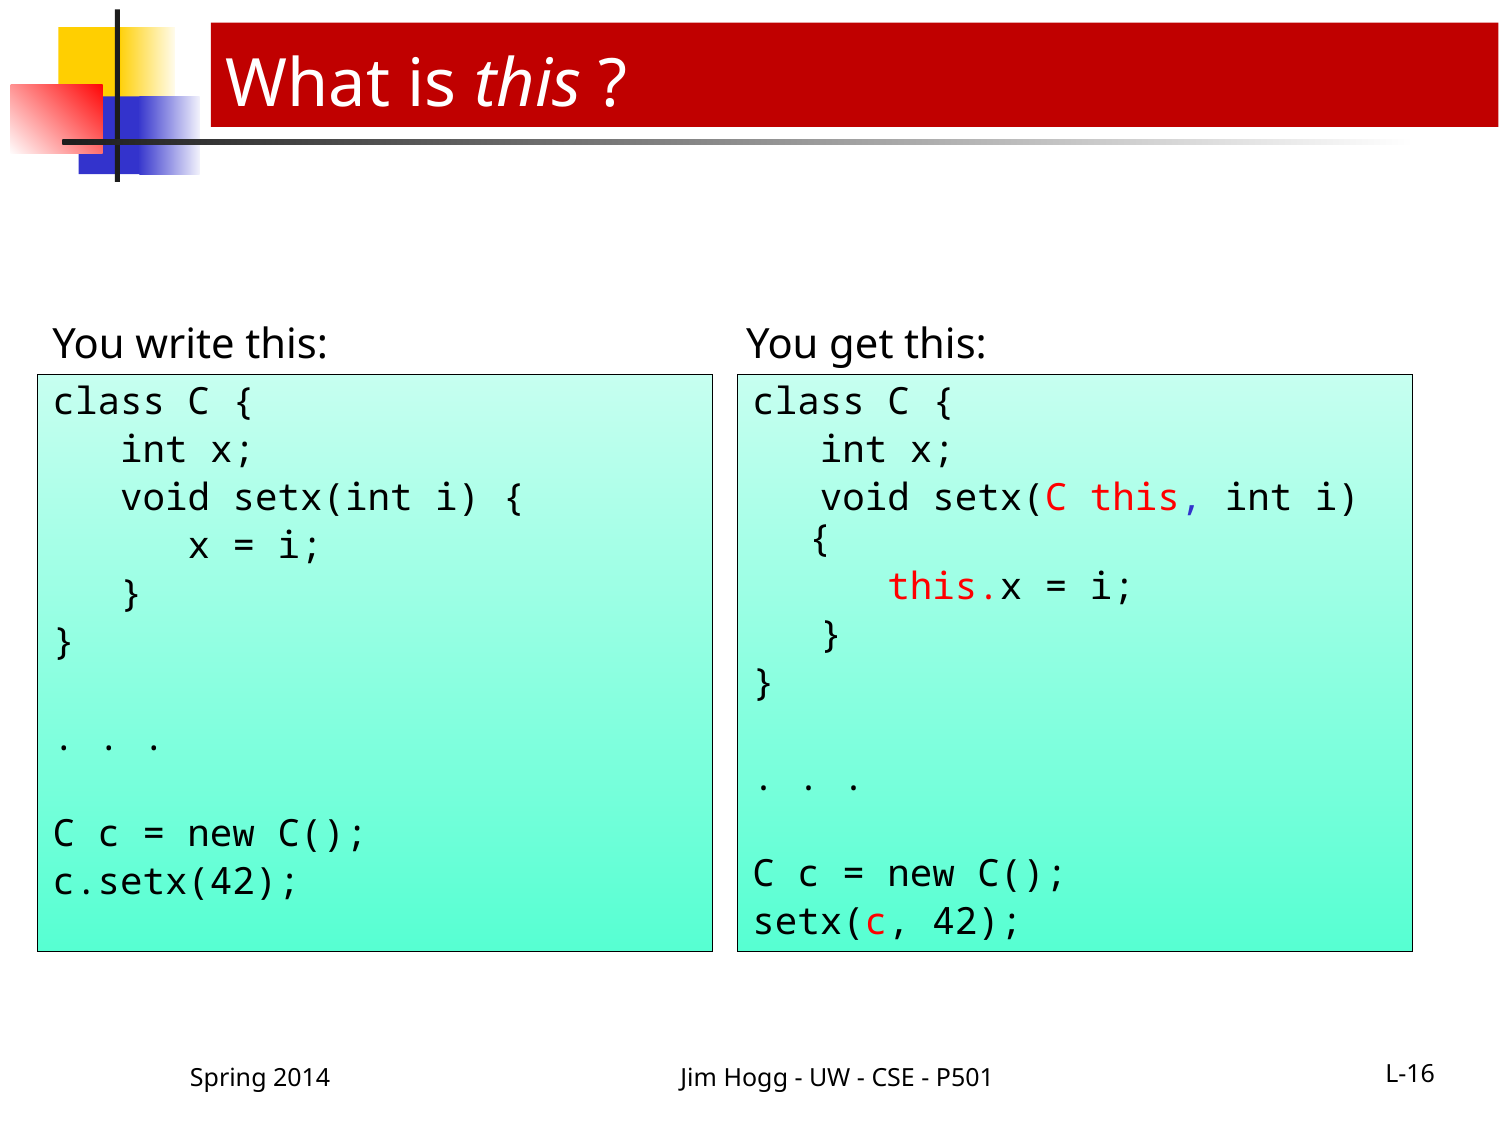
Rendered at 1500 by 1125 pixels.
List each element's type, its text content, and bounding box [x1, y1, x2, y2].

title What is this ? [210, 22, 1499, 127]
slide_number Spring 2014 [174, 1023, 488, 1100]
text_box class C { int x; void setx(int i) { x = i; } } . . . C c = new C(); c.setx(42); [37, 374, 713, 952]
text_box class C { int x; void setx(C this, int i) { this.x = i; } } . . . C c = new C(); setx(c, 42); [737, 374, 1413, 952]
text_box You get this: [731, 309, 1294, 375]
slide_number L-16 [1137, 1023, 1451, 1100]
text_box You write this: [37, 309, 600, 375]
footer Jim Hogg - UW - CSE - P501 [599, 1023, 1076, 1100]
